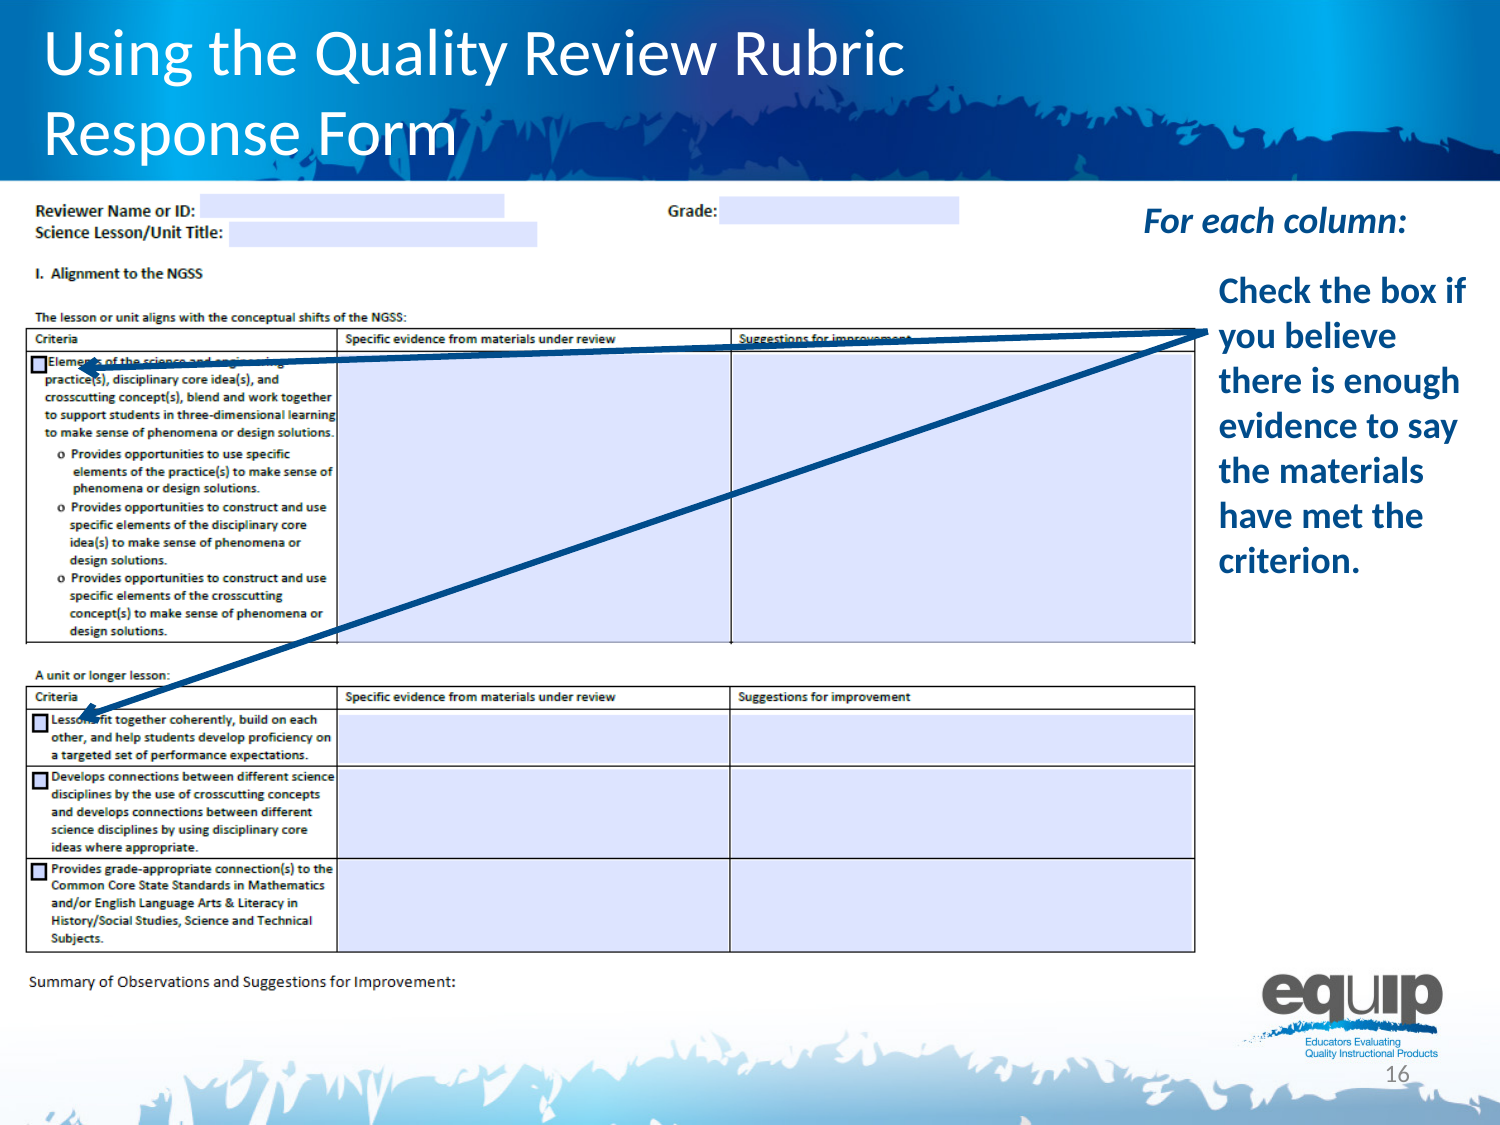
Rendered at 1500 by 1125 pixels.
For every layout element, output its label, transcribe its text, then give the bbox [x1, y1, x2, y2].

slide_number 16 [1074, 1042, 1425, 1103]
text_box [77, 331, 1209, 720]
text_box For each column: Check the box if you believe there is enough evidence to say the materials have met the criterion. [1210, 189, 1500, 955]
title Using the Quality Review Rubric Response Form [0, 1, 1350, 189]
picture [0, 188, 1500, 1125]
picture [1350, 0, 1500, 189]
